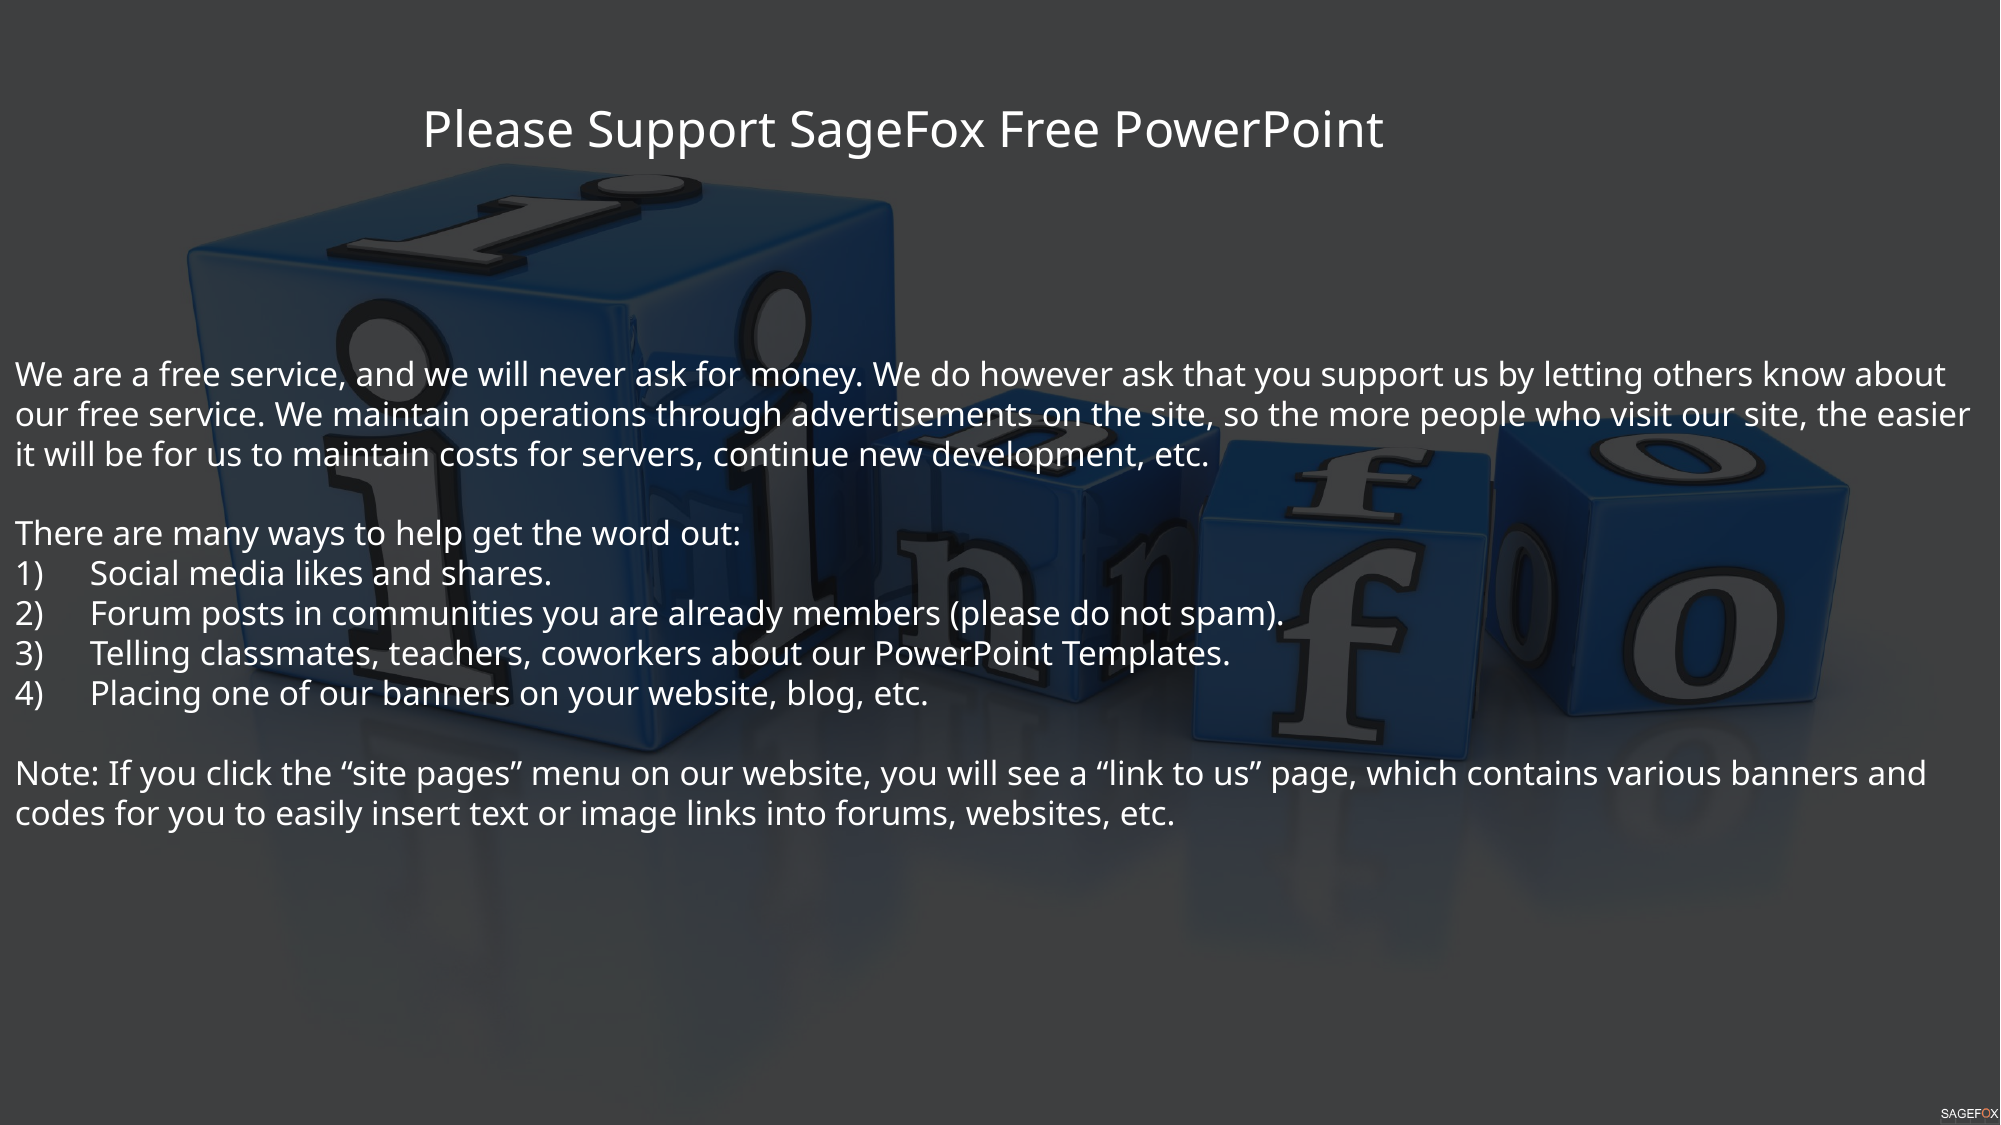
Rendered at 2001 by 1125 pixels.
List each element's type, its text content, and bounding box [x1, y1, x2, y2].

title Please Support SageFox Free PowerPoint [363, 72, 1444, 190]
text_box We are a free service, and we will never ask for money. We do however ask that you support us by letting others know about our free service. We maintain operations through advertisements on the site, so the more people who visit our site, the easier it will be for us to maintain costs for servers, continue new development, etc. There are many ways to help get the word out: Social media likes and shares. Forum posts in communities you are already members (please do not spam). Telling classmates, teachers, coworkers about our PowerPoint Templates. Placing one of our banners on your website, blog, etc. Note: If you click the “site pages” menu on our website, you will see a “link to us” page, which contains various banners and codes for you to easily insert text or image links into forums, websites, etc. [0, 0, 2000, 1125]
